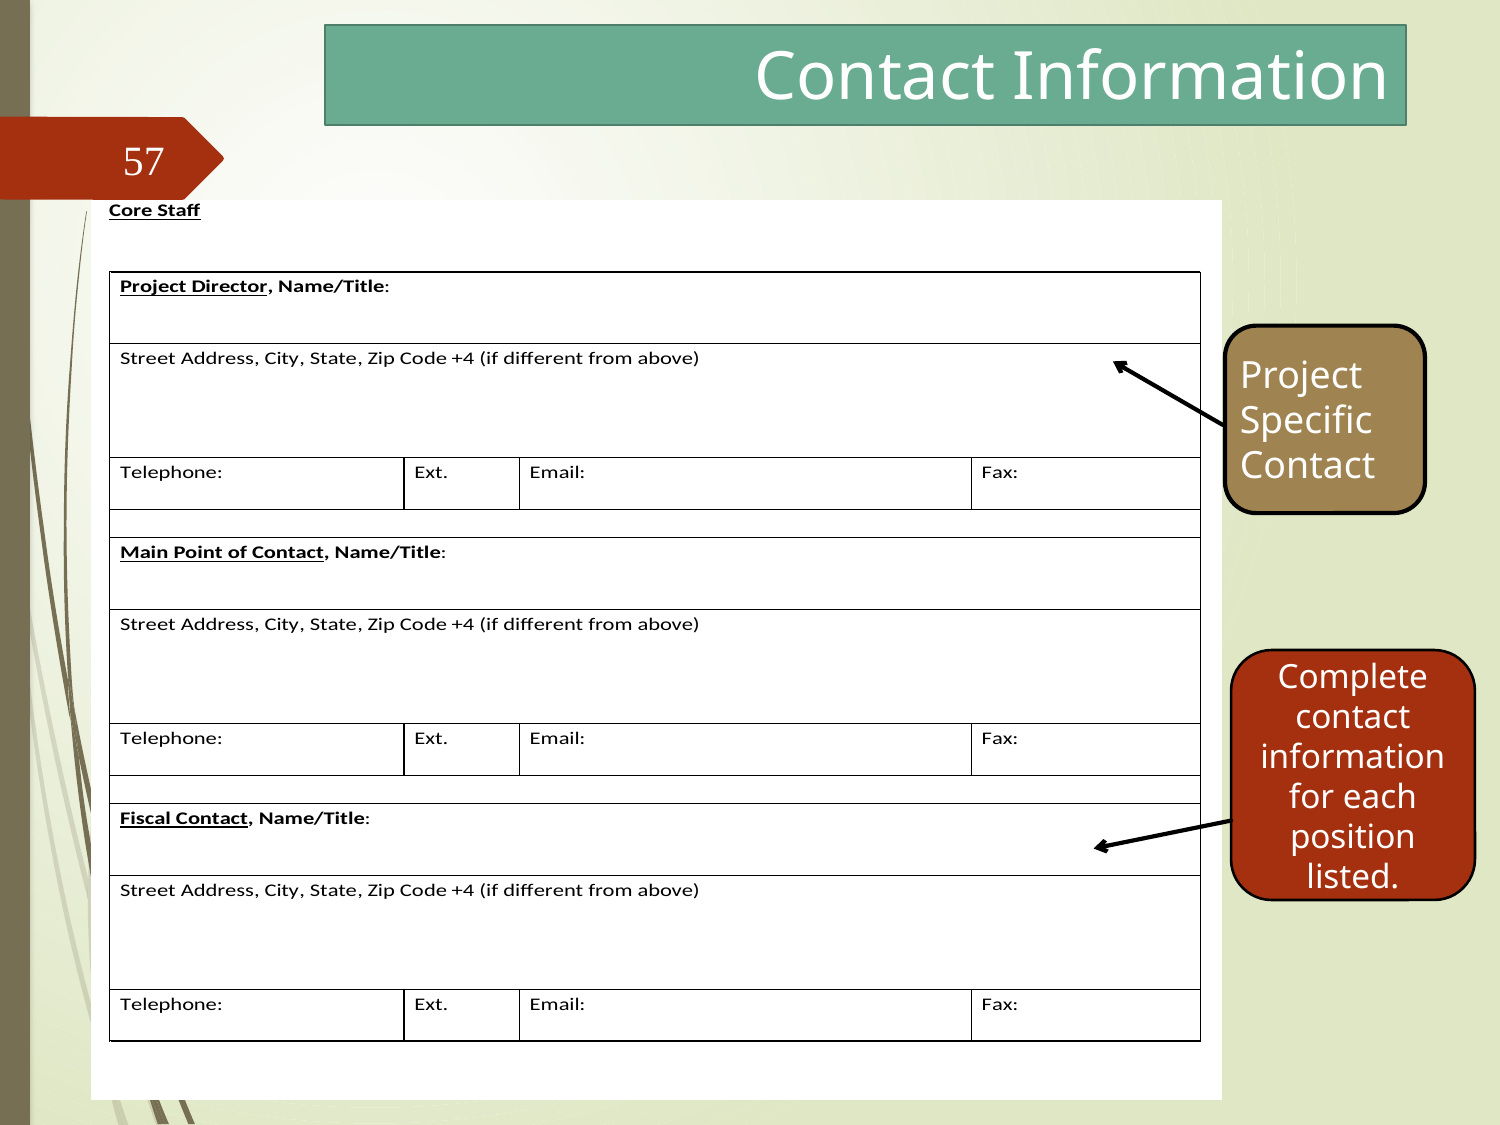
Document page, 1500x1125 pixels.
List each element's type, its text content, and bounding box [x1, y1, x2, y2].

text_box Complete contact information for each position listed. [1229, 648, 1477, 902]
text_box [1227, 324, 1423, 342]
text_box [1093, 820, 1232, 849]
text_box [1227, 495, 1424, 515]
text_box Project Specific Contact [1227, 342, 1426, 495]
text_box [90, 199, 1223, 1101]
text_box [1112, 361, 1223, 426]
slide_number 57 [83, 129, 180, 190]
title Contact Information [324, 24, 1407, 126]
